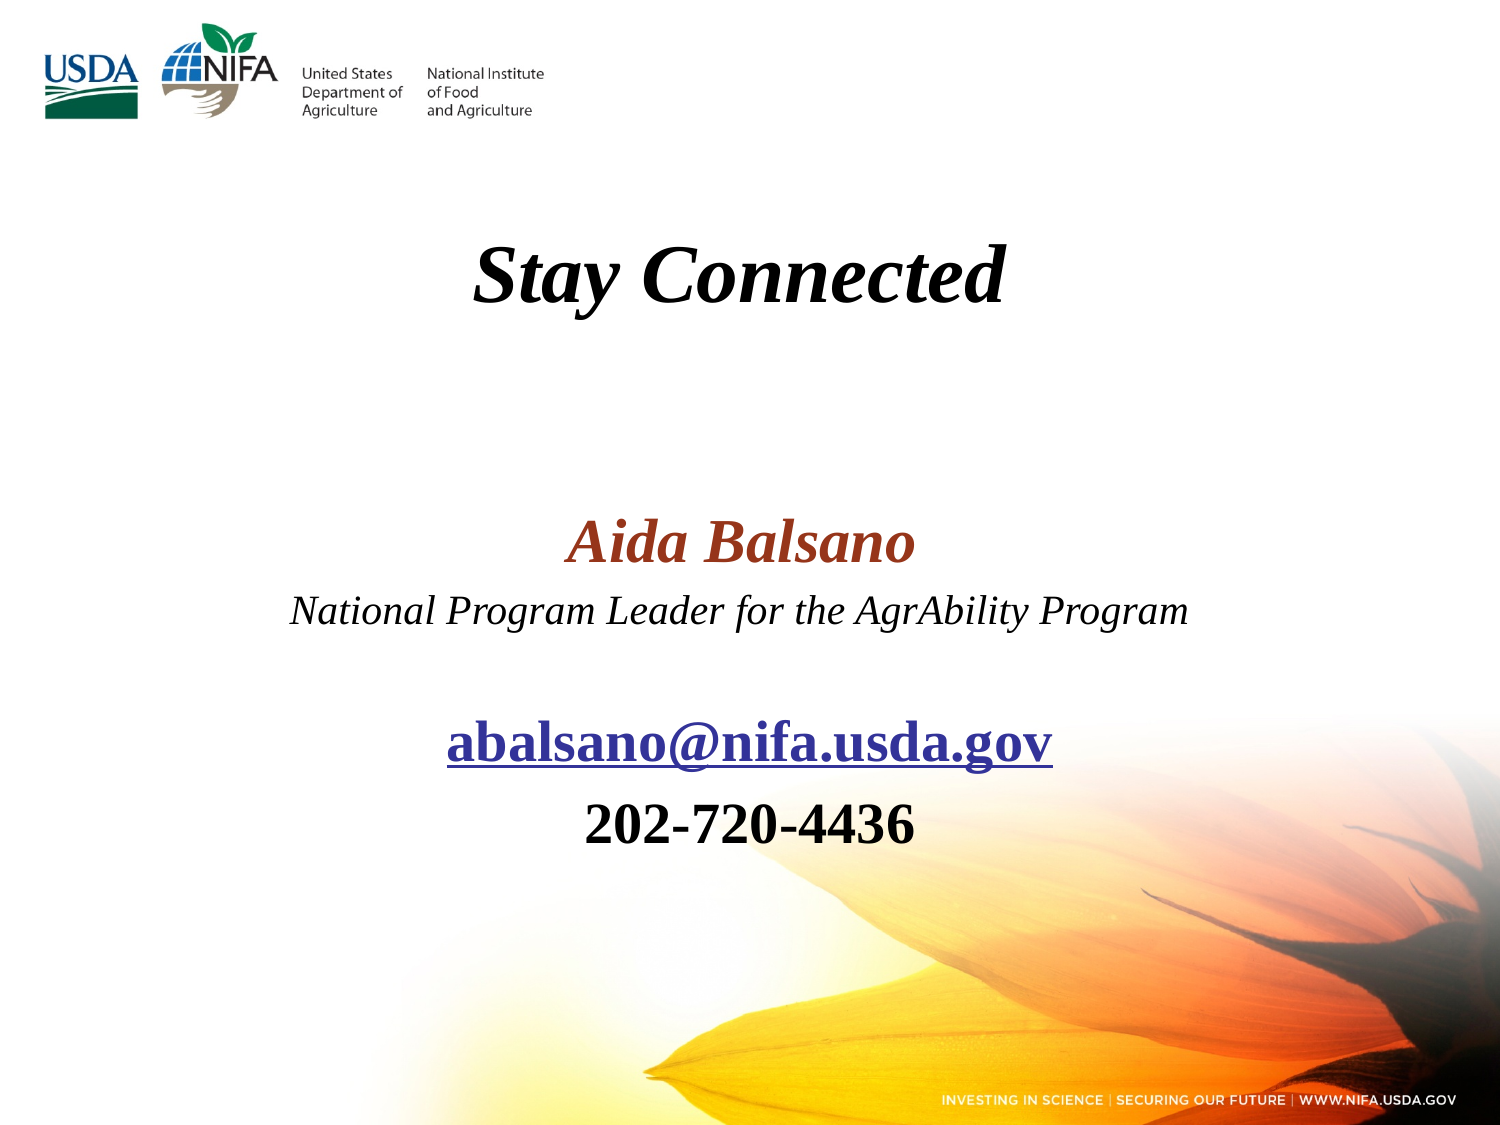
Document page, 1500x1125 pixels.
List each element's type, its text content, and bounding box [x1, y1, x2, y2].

title Stay Connected [112, 174, 1388, 363]
picture [0, 0, 1500, 1125]
list Aida Balsano National Program Leader for the AgrAbility Program abalsano@nifa.usda.gov 202-720-4436 [112, 399, 1388, 1000]
